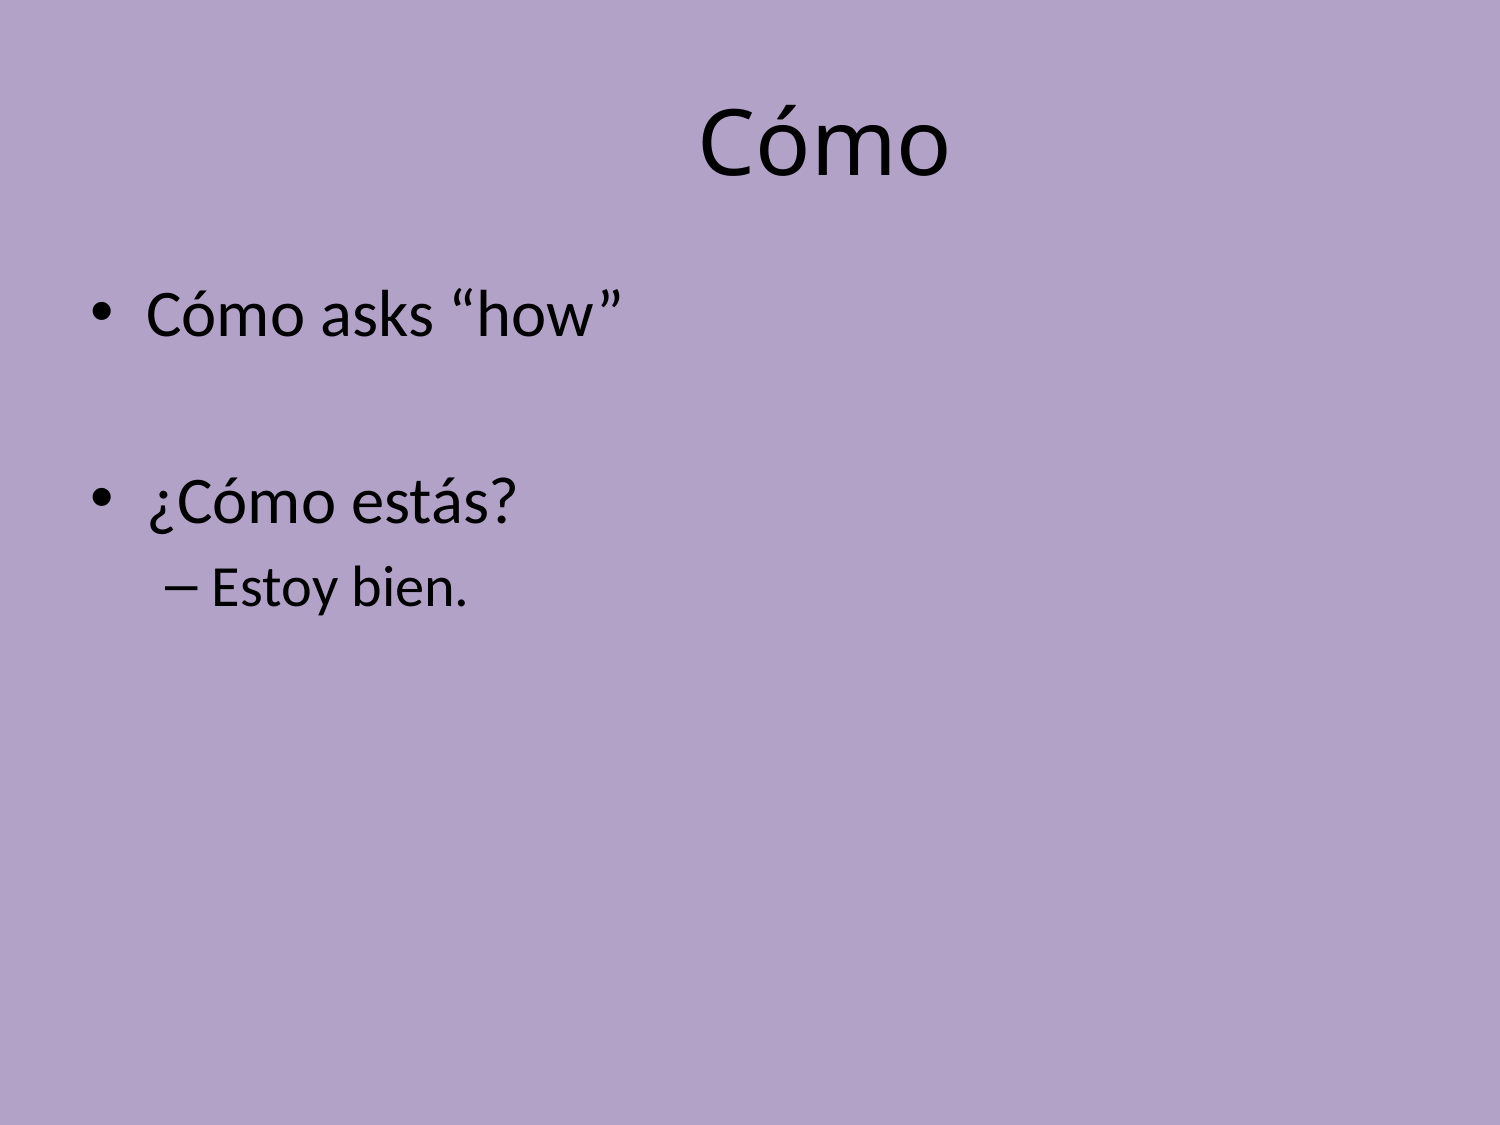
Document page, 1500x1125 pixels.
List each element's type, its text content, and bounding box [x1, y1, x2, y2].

list Cómo asks “how” ¿Cómo estás? Estoy bien. [75, 262, 1425, 1005]
title Cómo [75, 45, 1425, 233]
